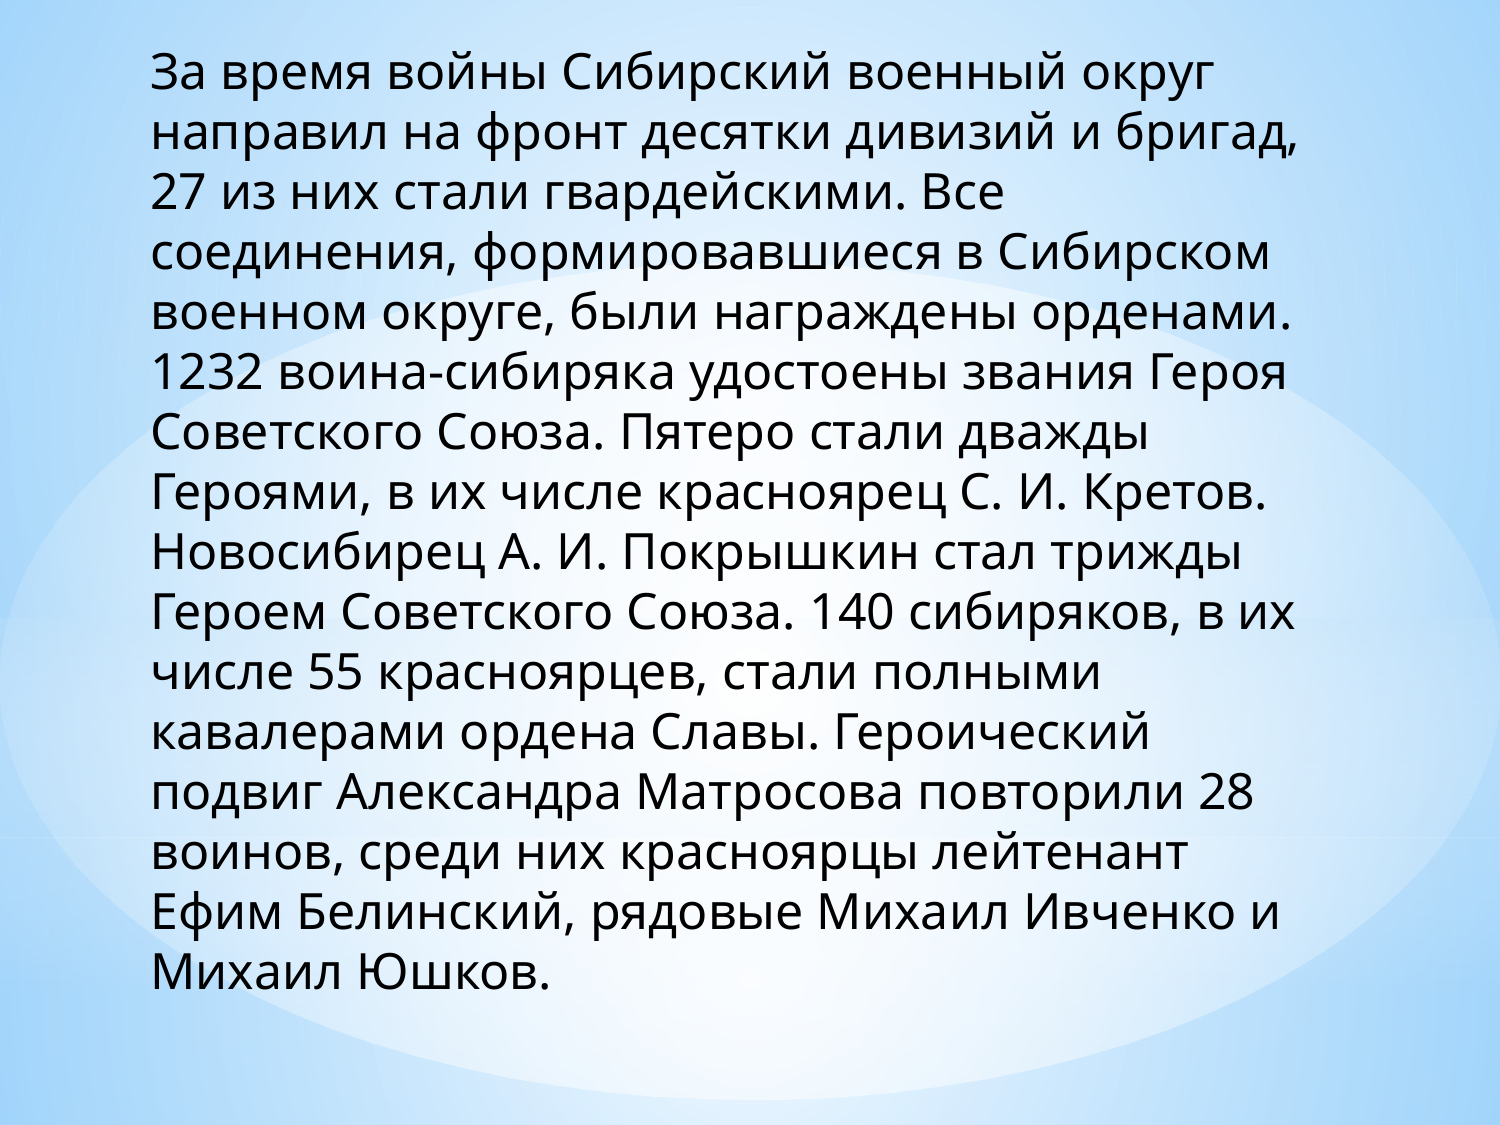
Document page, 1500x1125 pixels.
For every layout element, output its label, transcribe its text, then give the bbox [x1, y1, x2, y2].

text_box За время войны Сибирский военный округ направил на фронт десятки дивизий и бригад, 27 из них стали гвардейскими. Все соединения, формировавшиеся в Сибирском военном округе, были награждены орденами. 1232 воина-сибиряка удостоены звания Героя Советского Союза. Пятеро стали дважды Героями, в их числе красноярец С. И. Кретов. Новосибирец А. И. Покрышкин стал трижды Героем Советского Союза. 140 сибиряков, в их числе 55 красноярцев, стали полными кавалерами ордена Славы. Героический подвиг Александра Матросова повторили 28 воинов, среди них красноярцы лейтенант Ефим Белинский, рядовые Михаил Ивченко и Михаил Юшков. [135, 32, 1341, 1008]
